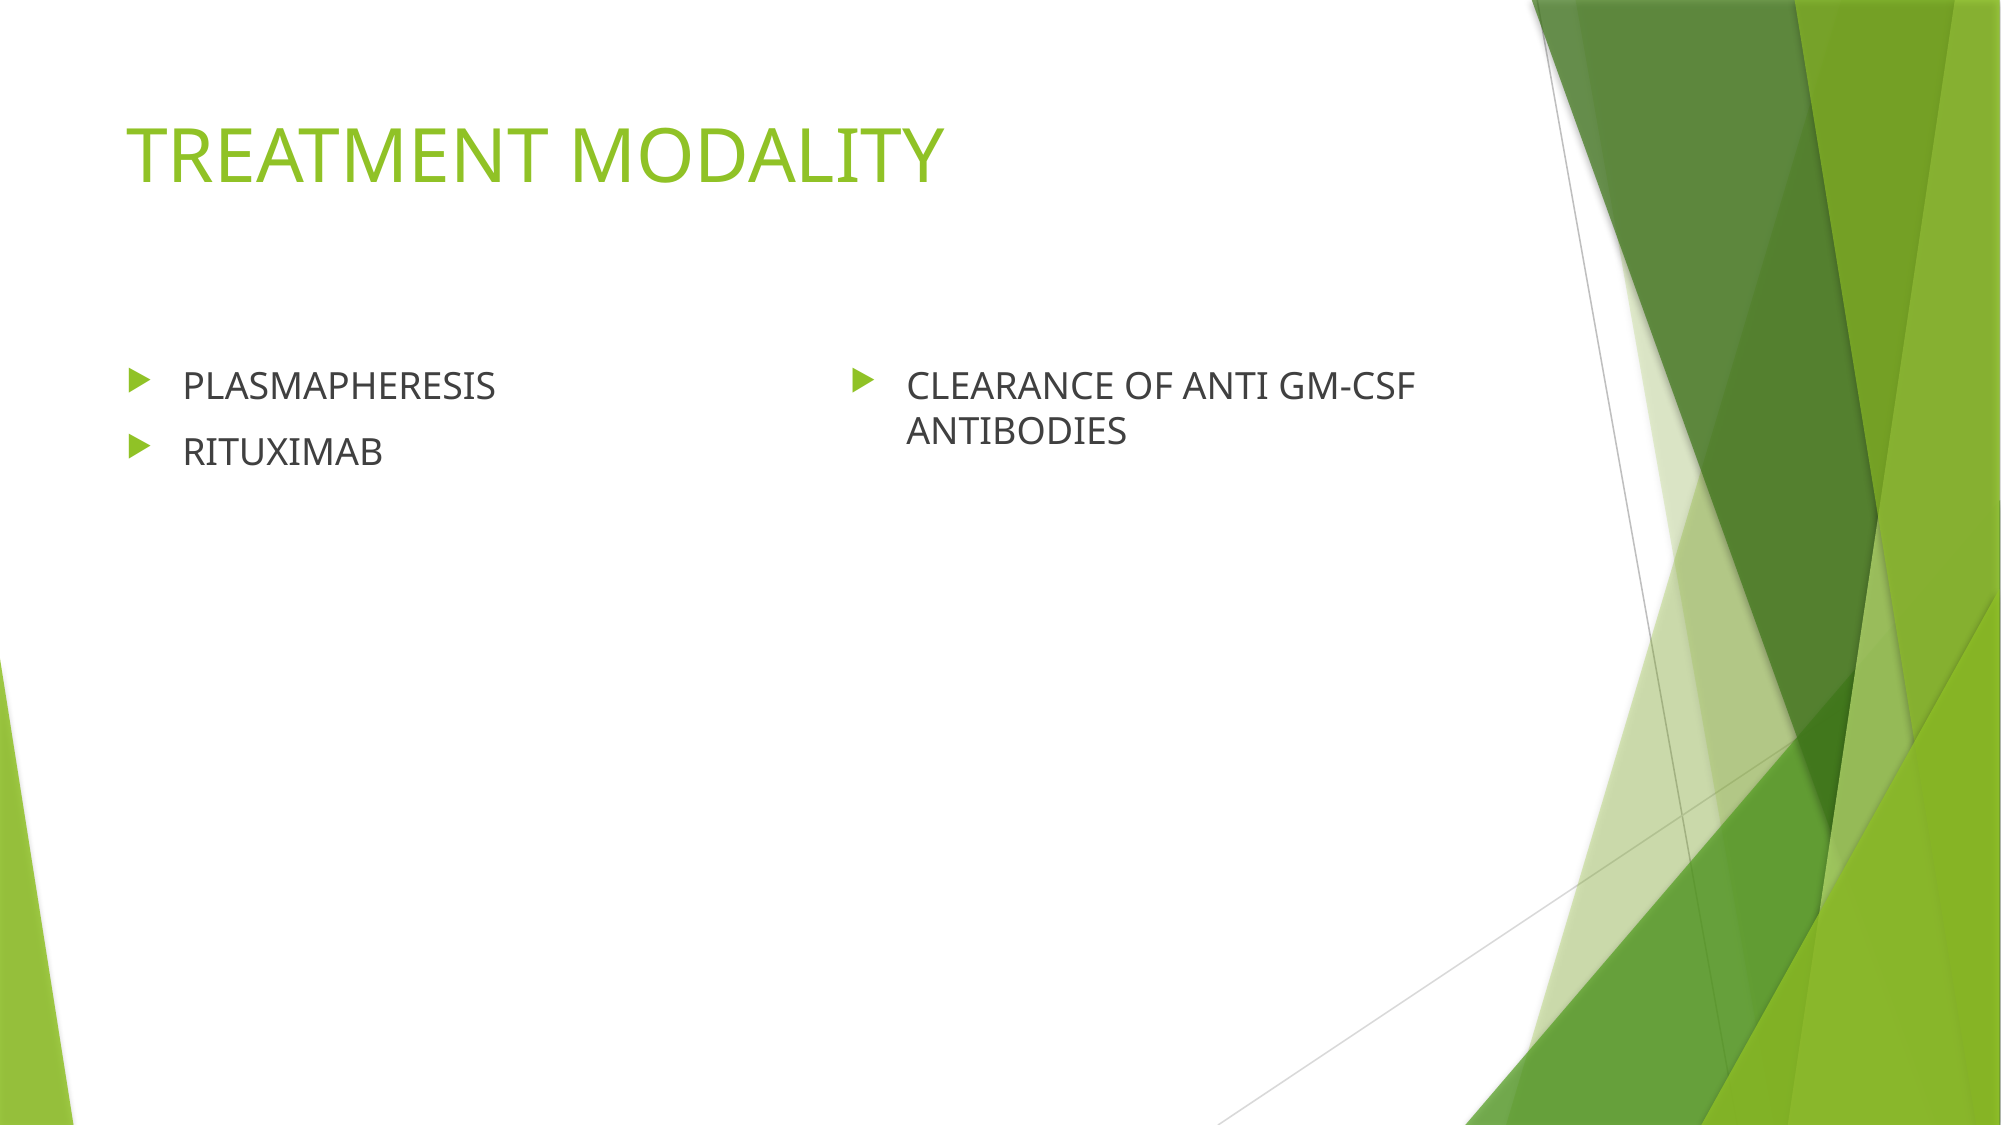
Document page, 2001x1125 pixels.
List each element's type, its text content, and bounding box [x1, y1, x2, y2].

list PLASMAPHERESIS RITUXIMAB [111, 354, 798, 992]
title TREATMENT MODALITY [111, 99, 1522, 317]
list CLEARANCE OF ANTI GM-CSF ANTIBODIES [834, 354, 1522, 992]
